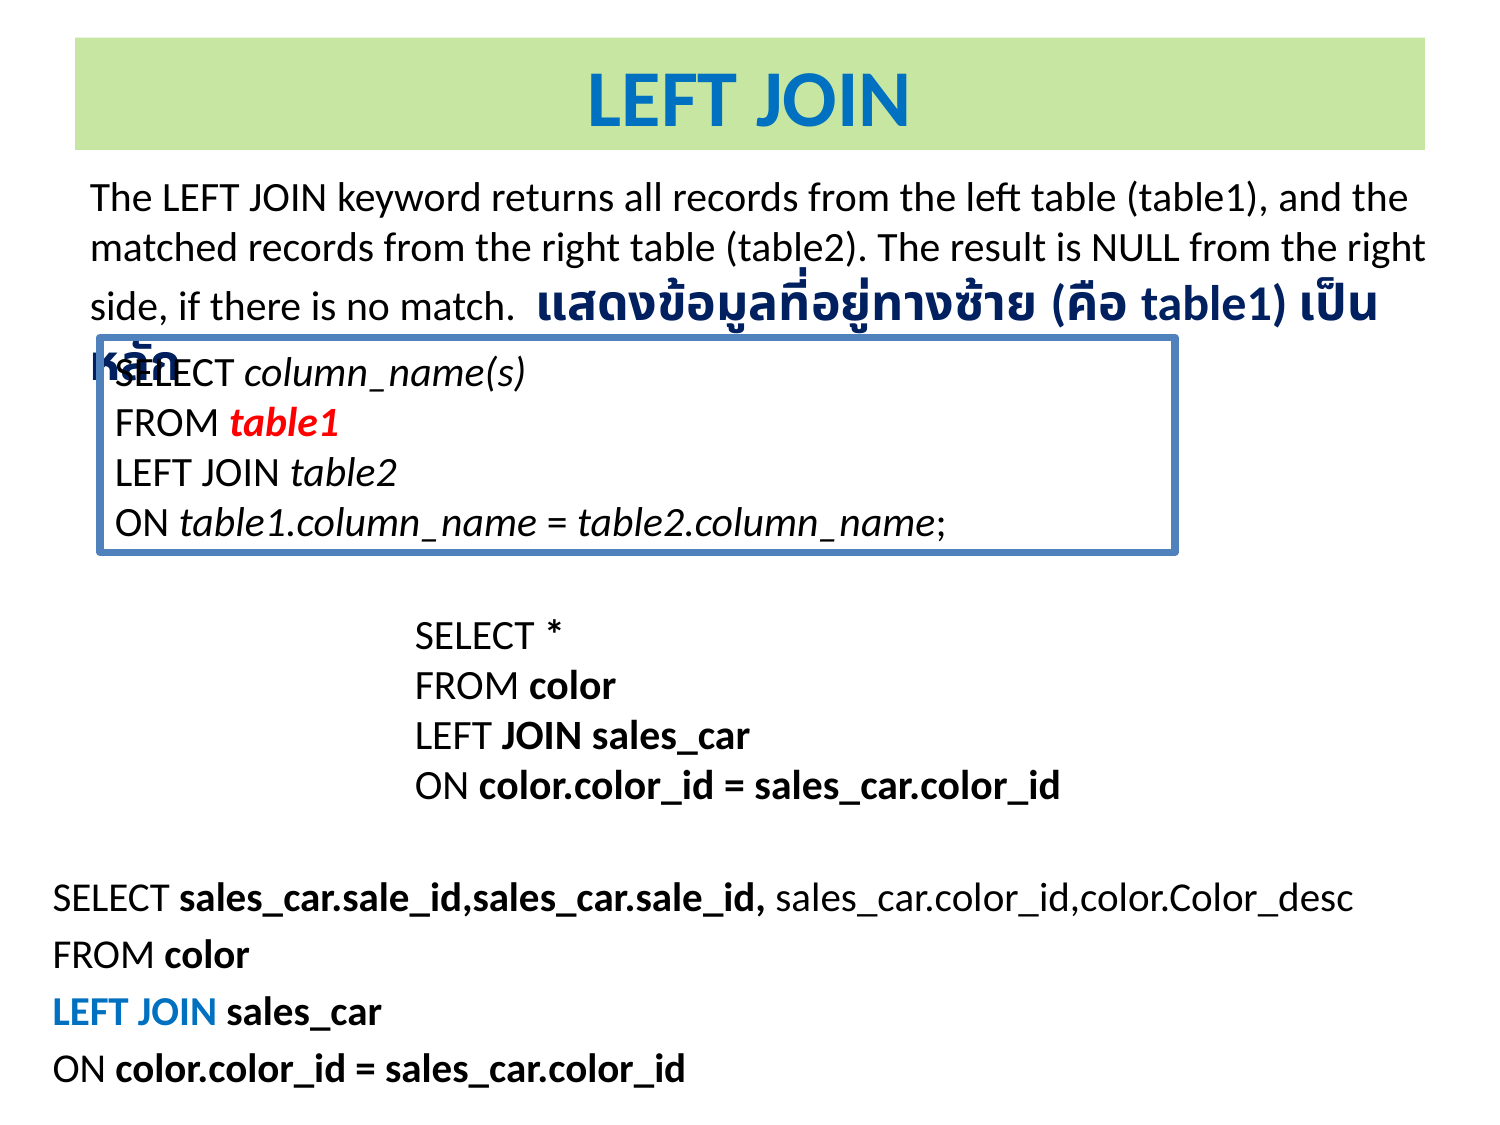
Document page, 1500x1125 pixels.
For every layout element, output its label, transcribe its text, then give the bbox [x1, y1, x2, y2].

text_box SELECT column_name(s) FROM table1 LEFT JOIN table2 ON table1.column_name = table2.column_name; [99, 337, 1175, 553]
title LEFT JOIN [75, 37, 1425, 150]
text_box The LEFT JOIN keyword returns all records from the left table (table1), and the matched records from the right table (table2). The result is NULL from the right side, if there is no match. แสดงข้อมูลที่อยู่ทางซ้าย (คือ table1) เป็นหลัก [75, 162, 1450, 398]
text_box SELECT * FROM color LEFT JOIN sales_car ON color.color_id = sales_car.color_id [399, 549, 1275, 815]
list SELECT sales_car.sale_id,sales_car.sale_id, sales_car.color_id,color.Color_desc FROM color LEFT JOIN sales_car ON color.color_id = sales_car.color_id [37, 862, 1500, 1100]
